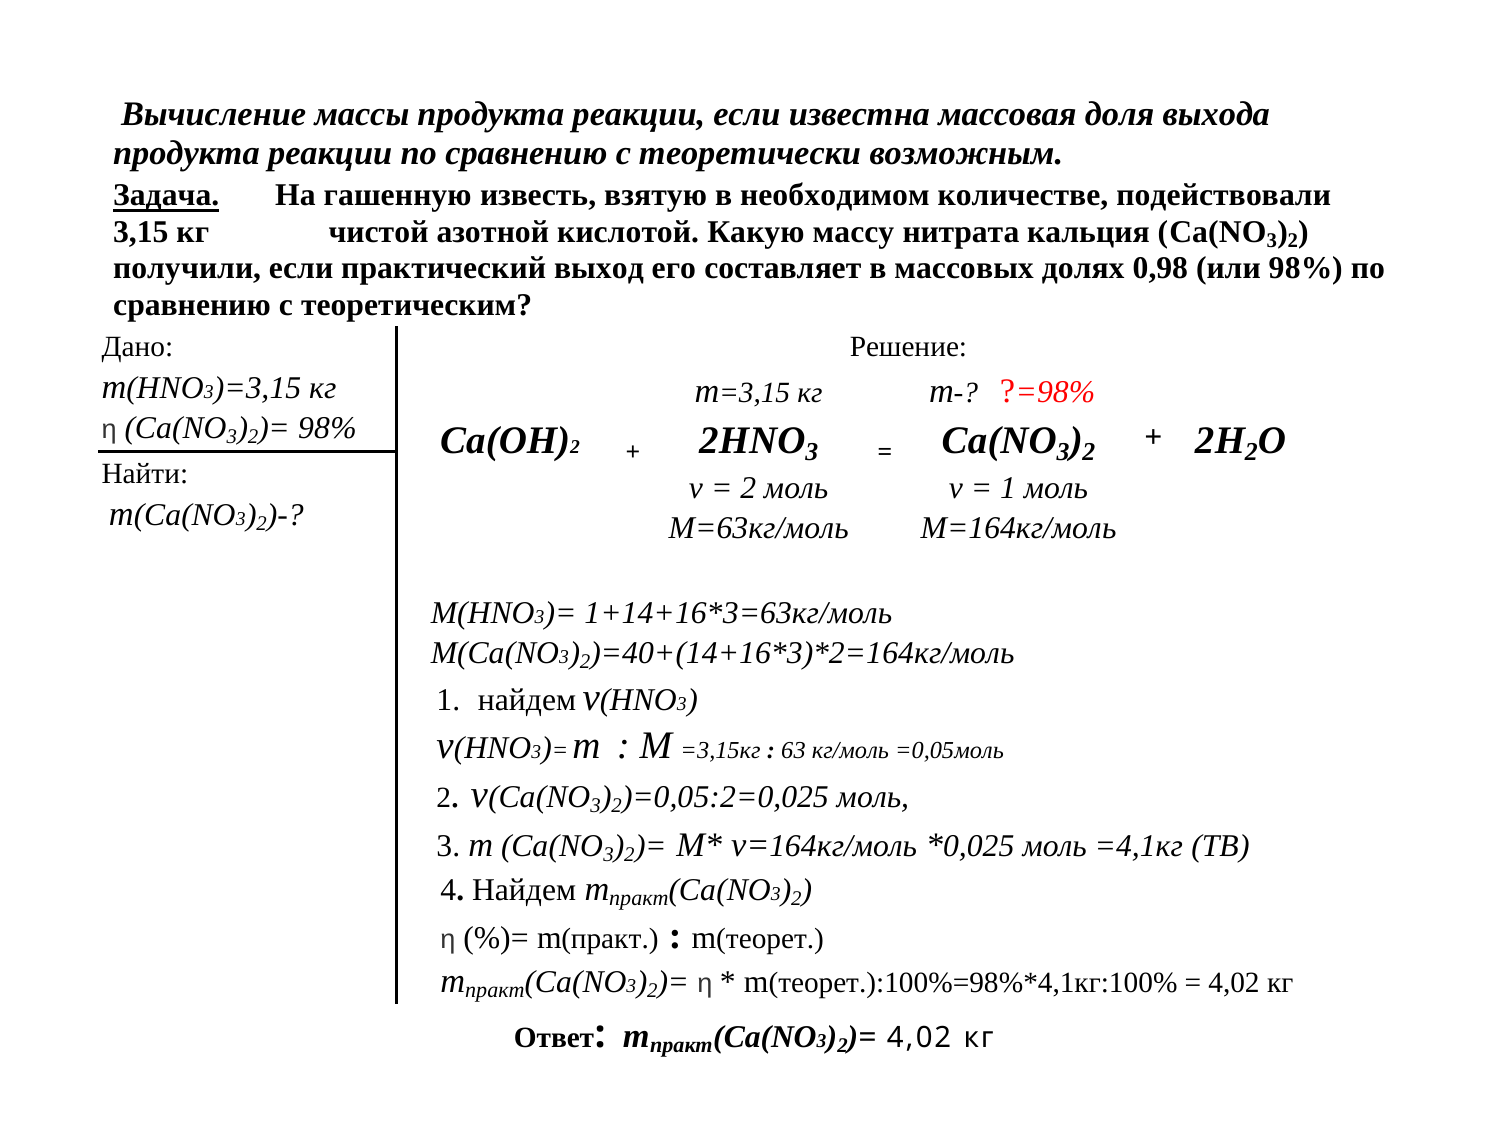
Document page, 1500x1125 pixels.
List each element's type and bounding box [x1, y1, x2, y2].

picture [97, 89, 1436, 1061]
